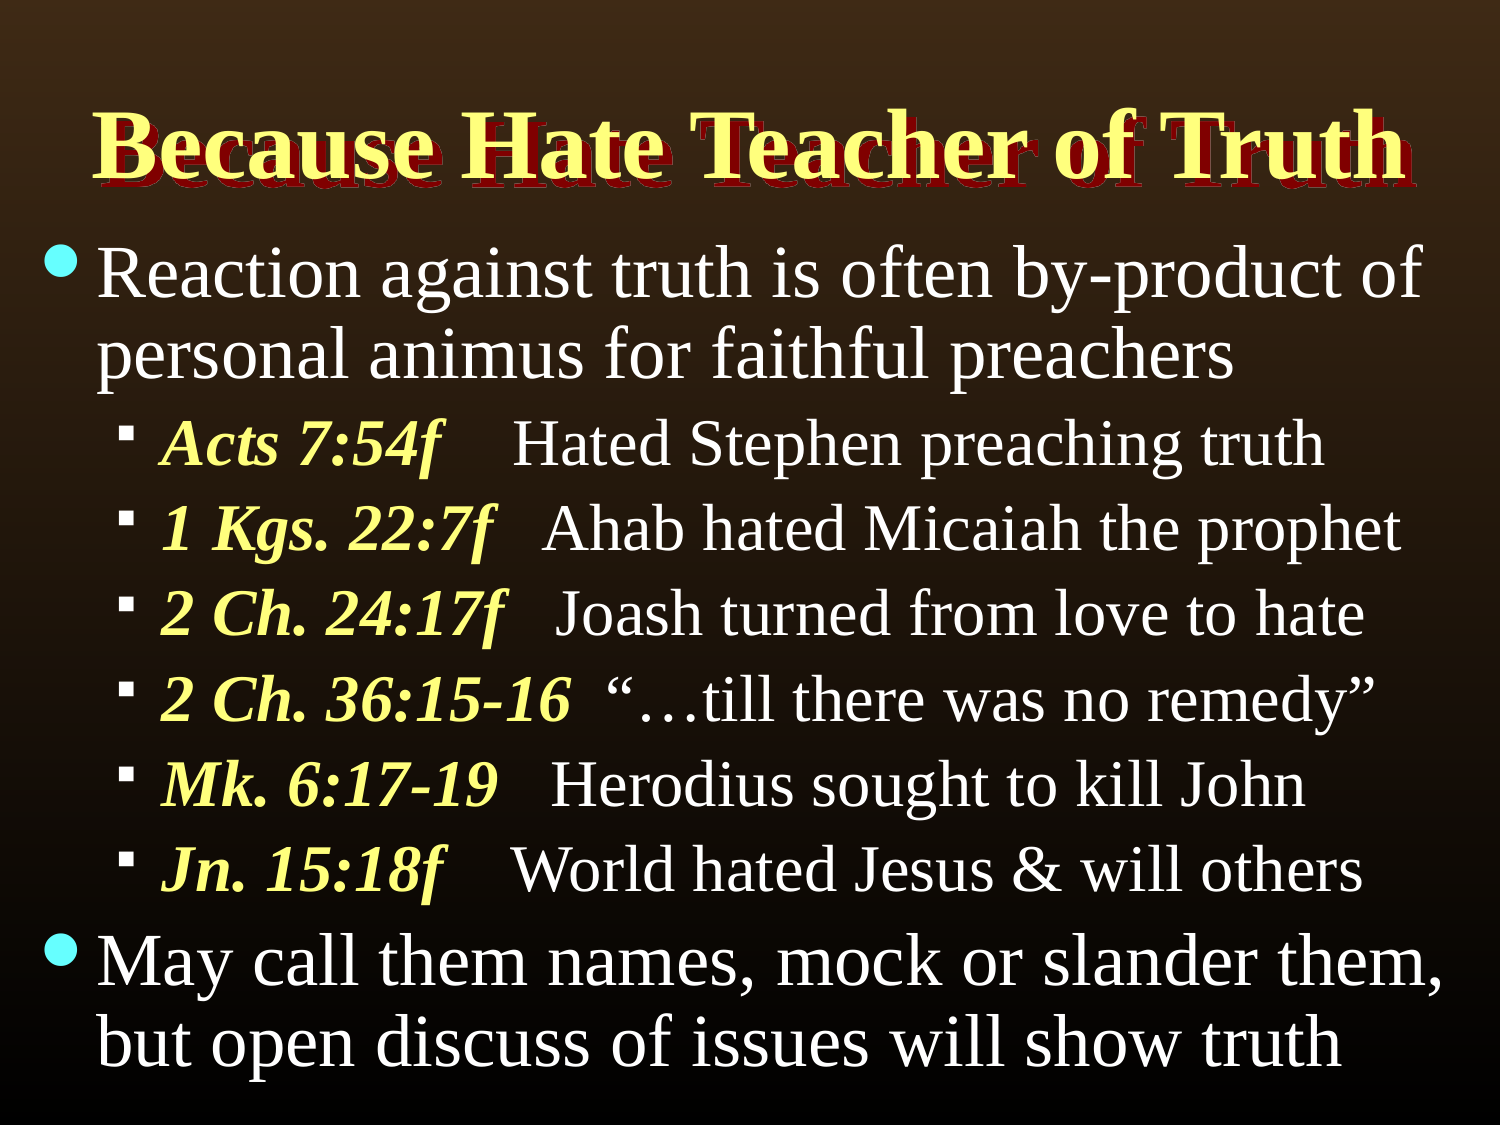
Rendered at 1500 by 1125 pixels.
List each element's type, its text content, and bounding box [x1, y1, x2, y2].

list Reaction against truth is often by-product of personal animus for faithful preachers Acts 7:54f Hated Stephen preaching truth 1 Kgs. 22:7f Ahab hated Micaiah the prophet 2 Ch. 24:17f Joash turned from love to hate 2 Ch. 36:15-16 “…till there was no remedy” Mk. 6:17-19 Herodius sought to kill John Jn. 15:18f World hated Jesus & will others May call them names, mock or slander them, but open discuss of issues will show truth [24, 224, 1500, 1113]
title Because Hate Teacher of Truth [0, 45, 1500, 233]
